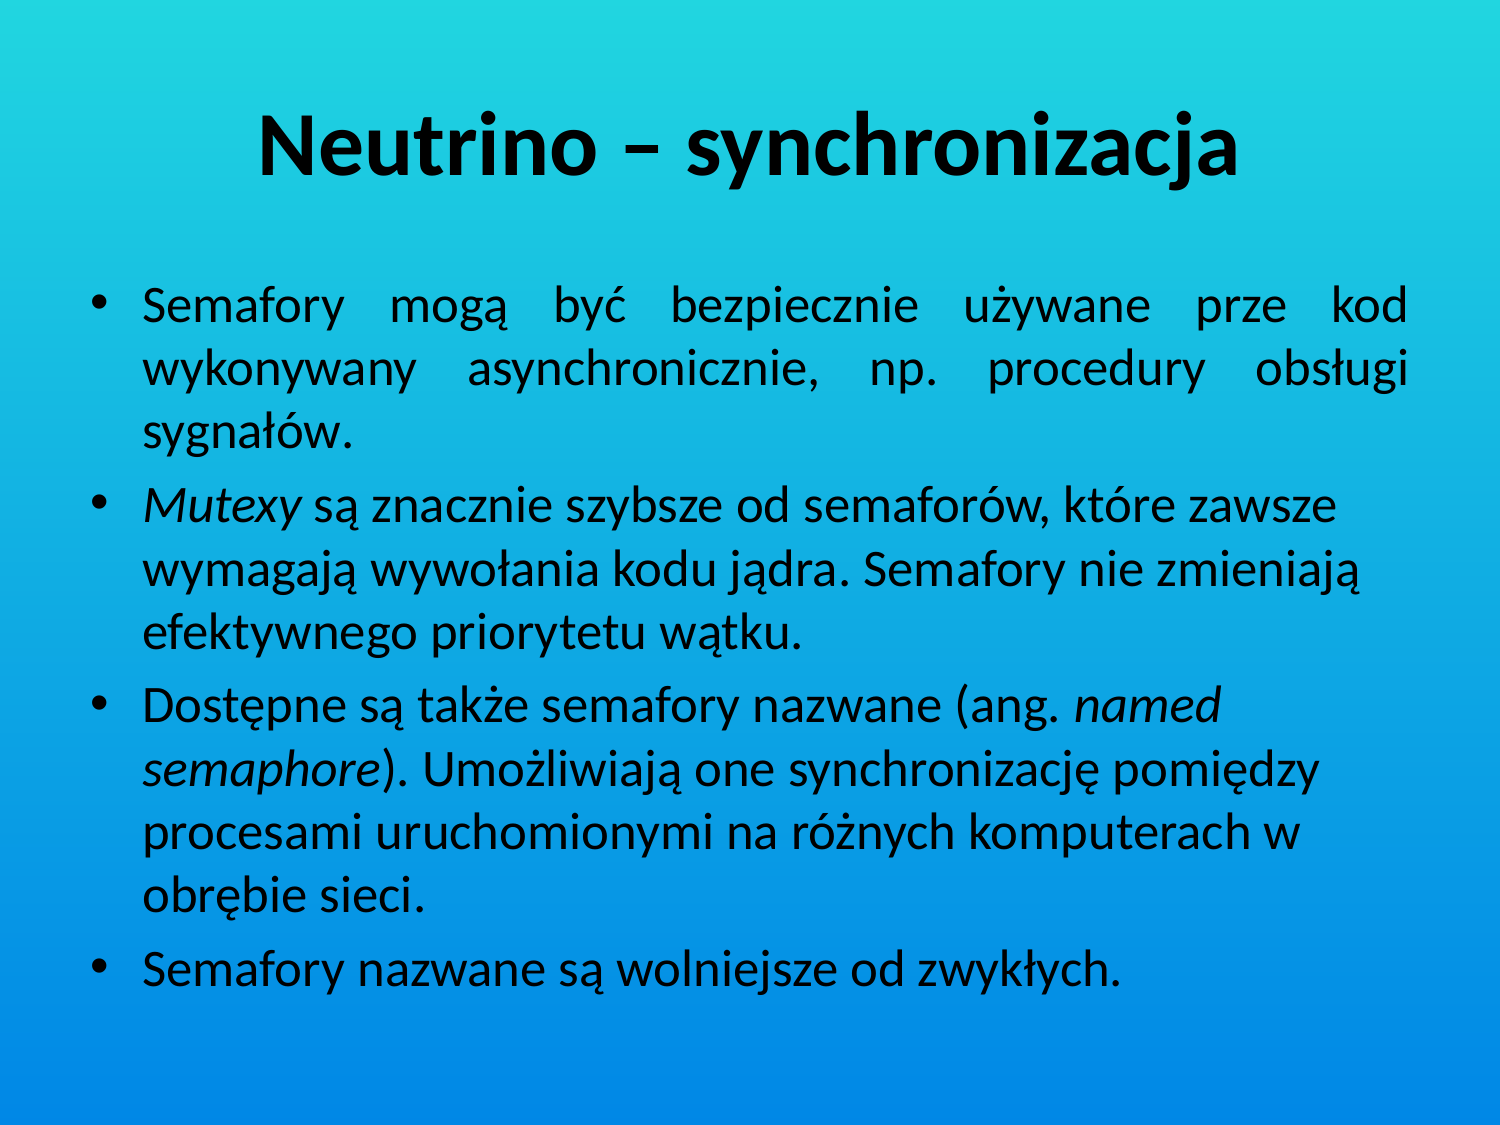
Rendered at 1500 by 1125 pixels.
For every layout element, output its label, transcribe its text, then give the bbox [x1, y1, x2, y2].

list Semafory mogą być bezpiecznie używane prze kod wykonywany asynchronicznie, np. procedury obsługi sygnałów. Mutexy są znacznie szybsze od semaforów, które zawsze wymagają wywołania kodu jądra. Semafory nie zmieniają efektywnego priorytetu wątku. Dostępne są także semafory nazwane (ang. named semaphore). Umożliwiają one synchronizację pomiędzy procesami uruchomionymi na różnych komputerach w obrębie sieci. Semafory nazwane są wolniejsze od zwykłych. [75, 262, 1425, 1005]
title Neutrino – synchronizacja [75, 45, 1425, 233]
